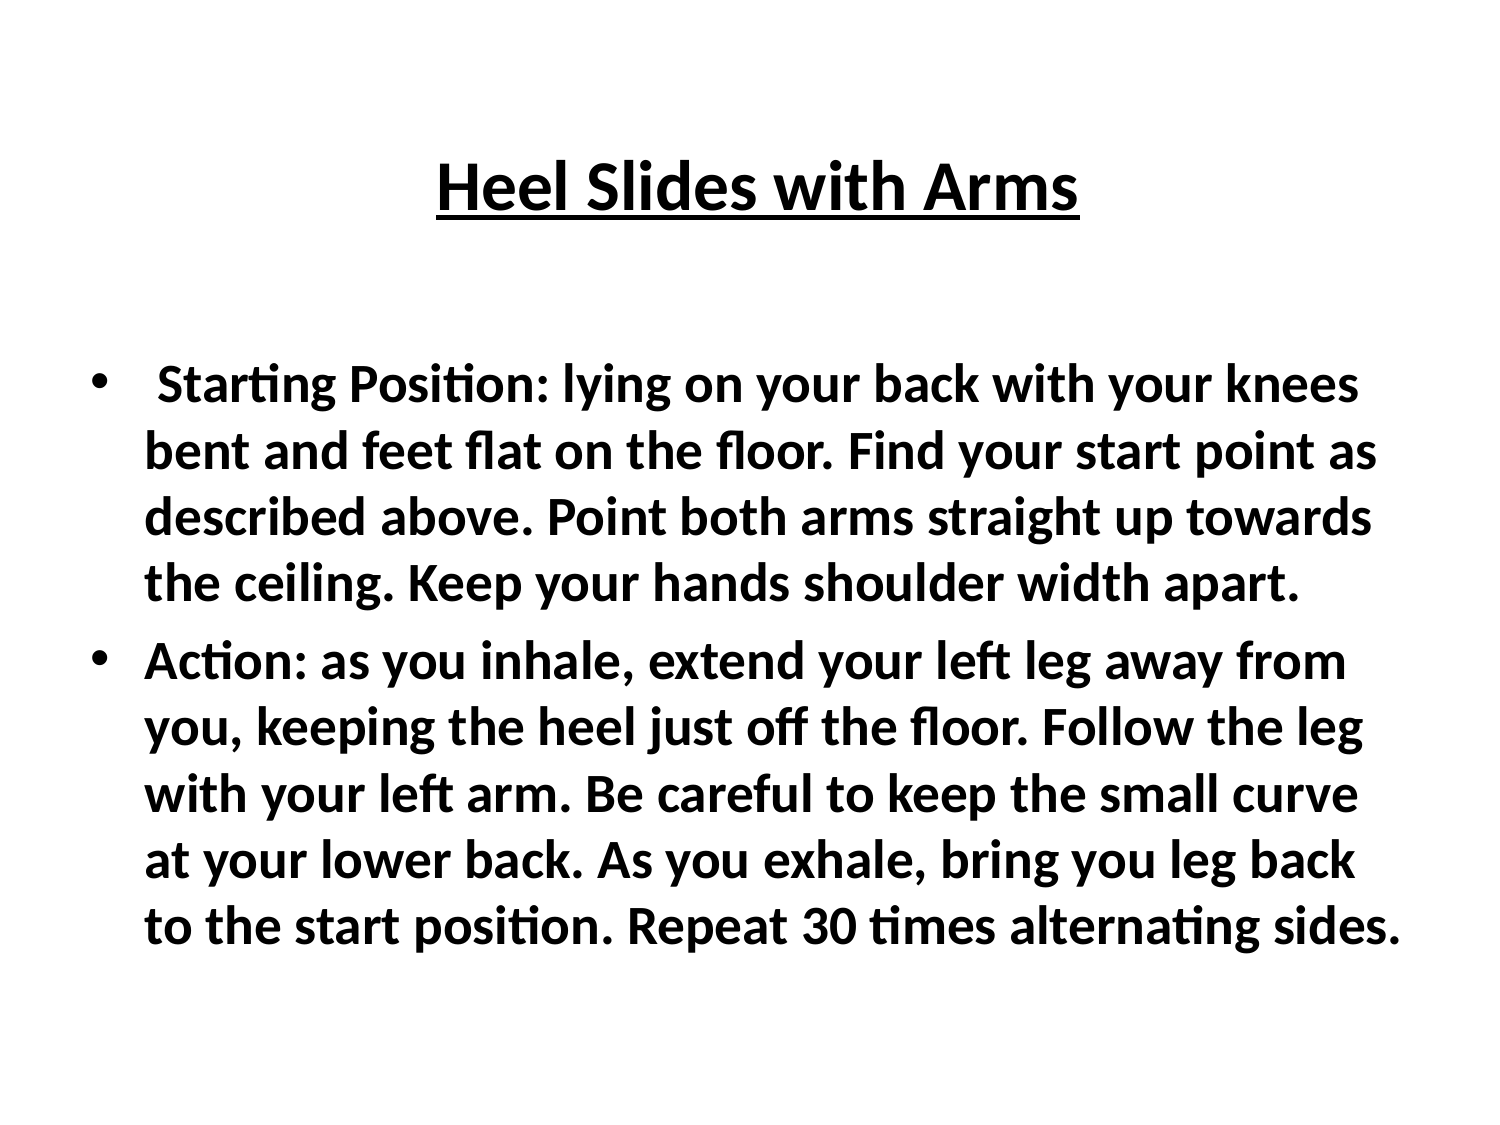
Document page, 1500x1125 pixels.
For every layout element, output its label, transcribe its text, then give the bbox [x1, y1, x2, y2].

list Starting Position: lying on your back with your knees bent and feet flat on the floor. Find your start point as described above. Point both arms straight up towards the ceiling. Keep your hands shoulder width apart. Action: as you inhale, extend your left leg away from you, keeping the heel just off the floor. Follow the leg with your left arm. Be careful to keep the small curve at your lower back. As you exhale, bring you leg back to the start position. Repeat 30 times alternating sides. [75, 262, 1425, 1005]
title Heel Slides with Arms [75, 45, 1425, 233]
